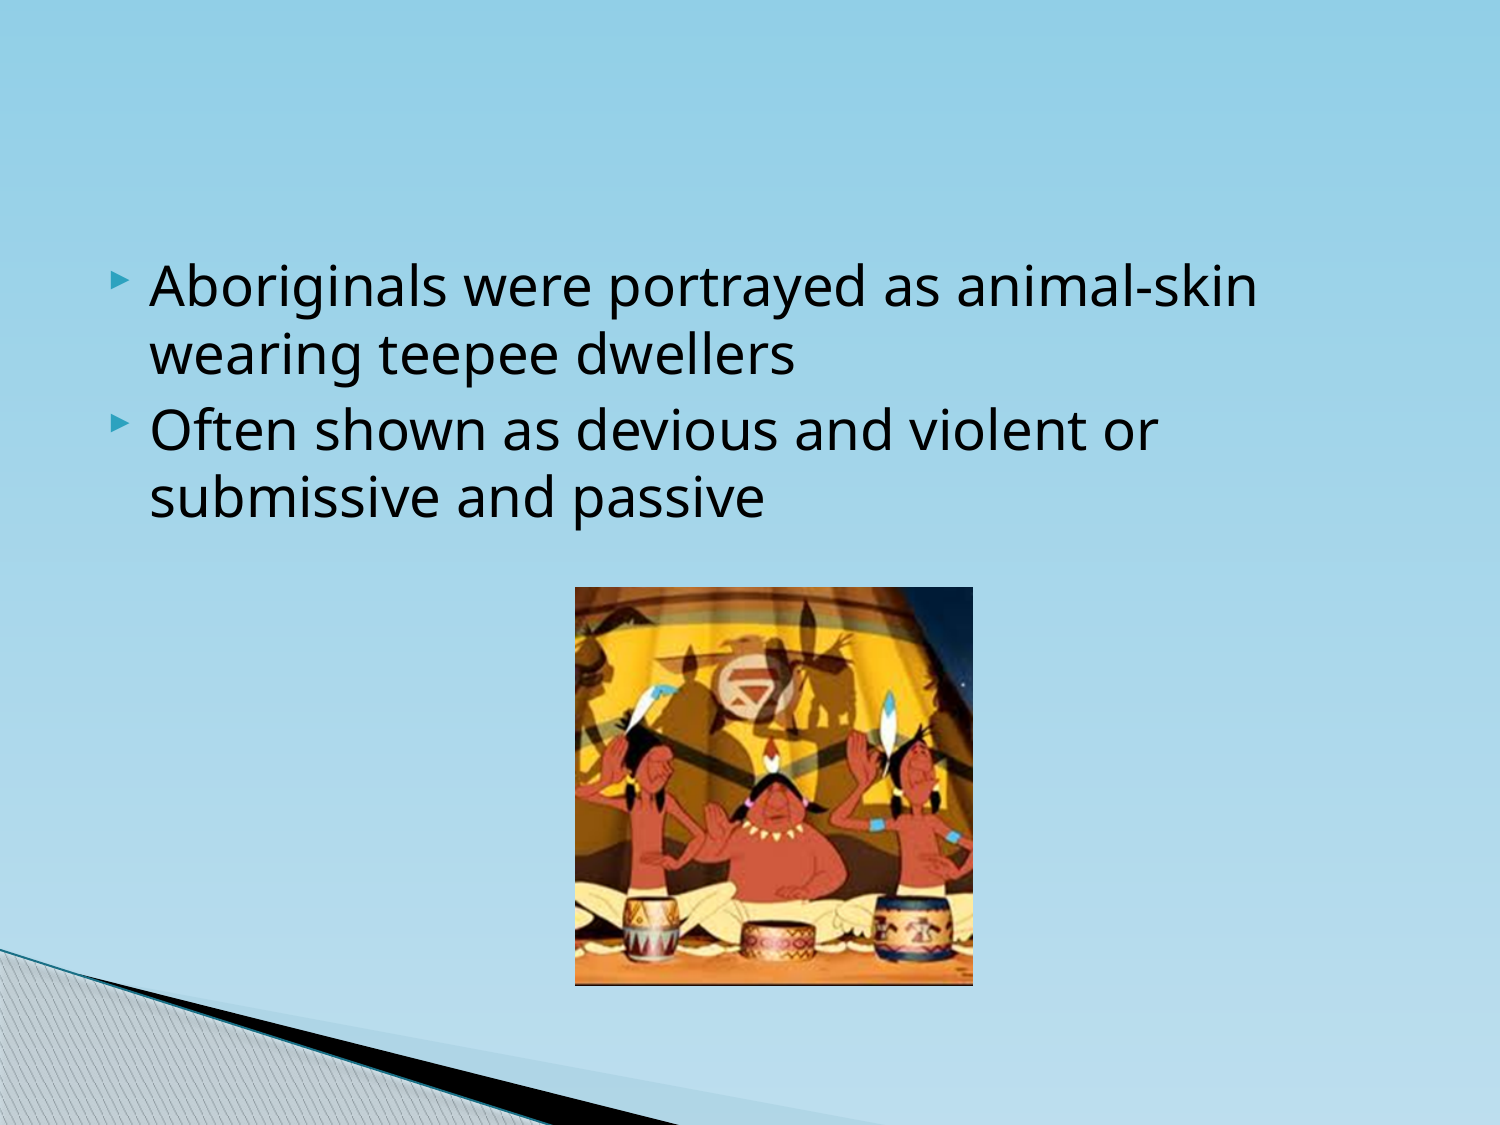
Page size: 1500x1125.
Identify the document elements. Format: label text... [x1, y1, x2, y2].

list Aboriginals were portrayed as animal-skin wearing teepee dwellers Often shown as devious and violent or submissive and passive [75, 243, 1425, 986]
picture [574, 587, 974, 986]
